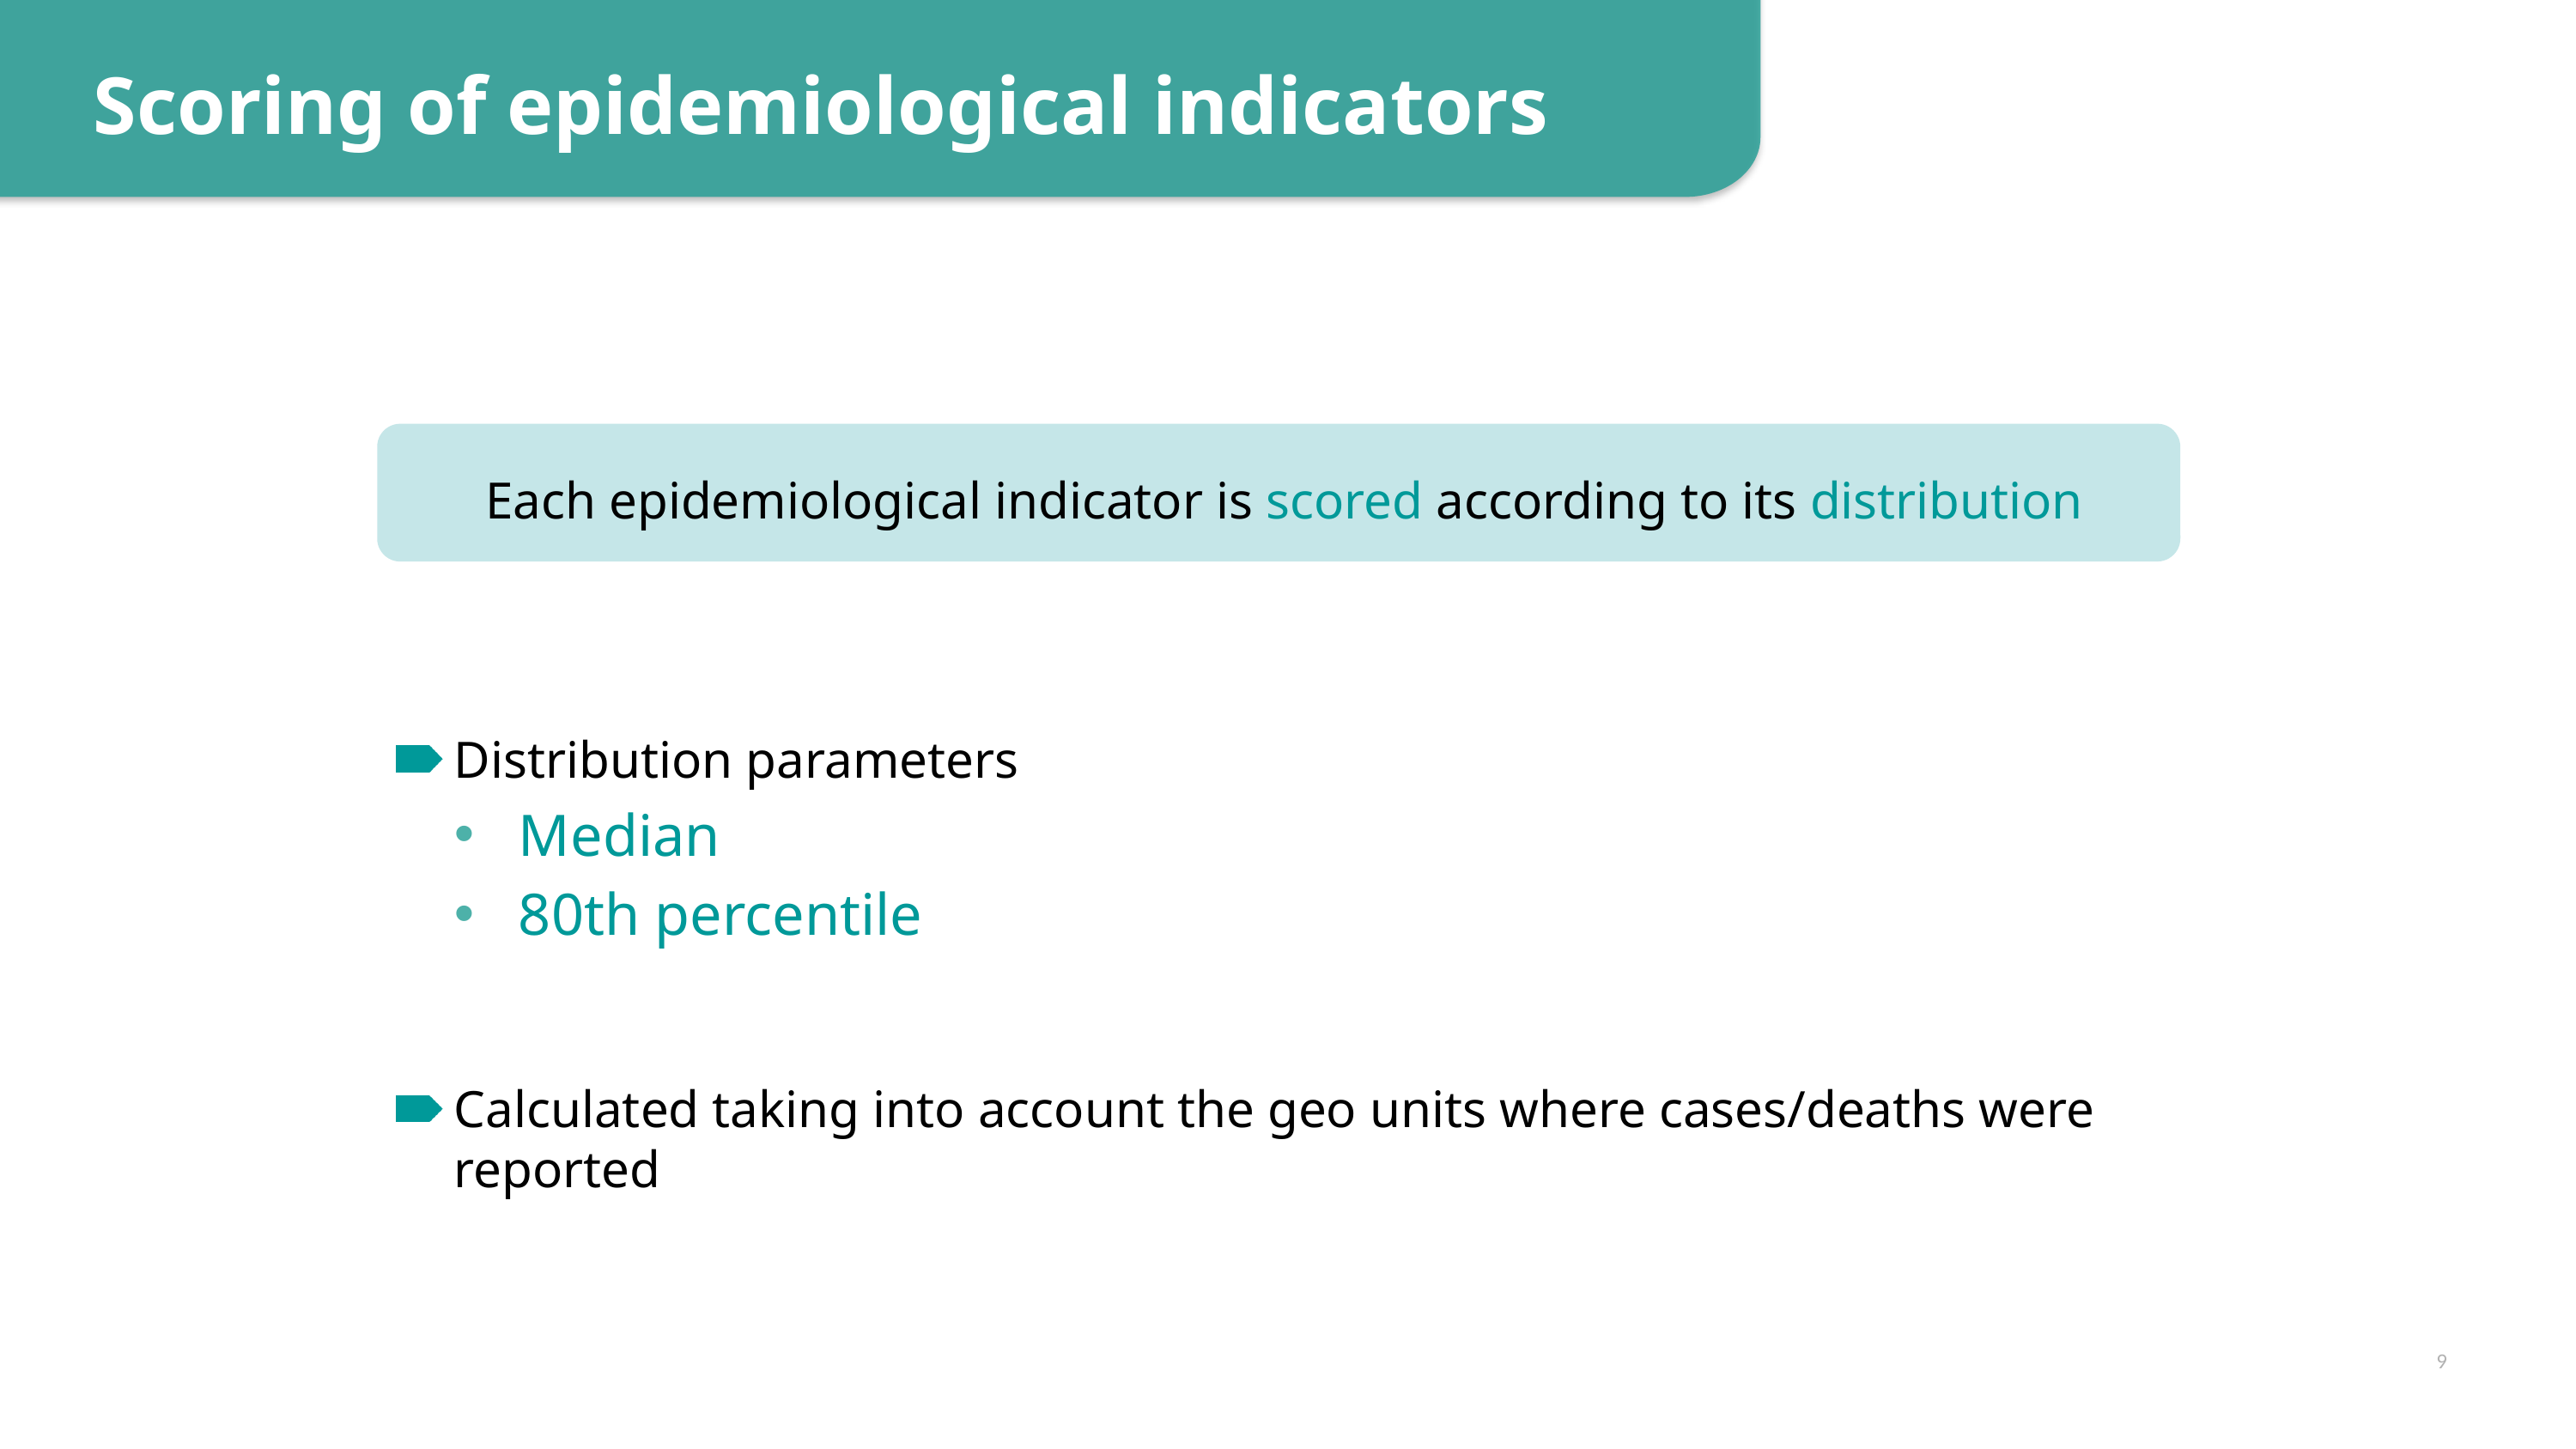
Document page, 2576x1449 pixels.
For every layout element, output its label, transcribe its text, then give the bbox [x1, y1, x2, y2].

text_box Distribution parameters Median 80th percentile Calculated taking into account the geo units where cases/deaths were reported [377, 721, 2239, 1204]
text_box [375, 421, 2183, 564]
slide_number 9 [1855, 1347, 2447, 1373]
picture [390, 1090, 446, 1125]
picture [390, 740, 446, 776]
text_box Each epidemiological indicator is scored according to its distribution [377, 462, 2191, 536]
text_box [0, 0, 2281, 197]
